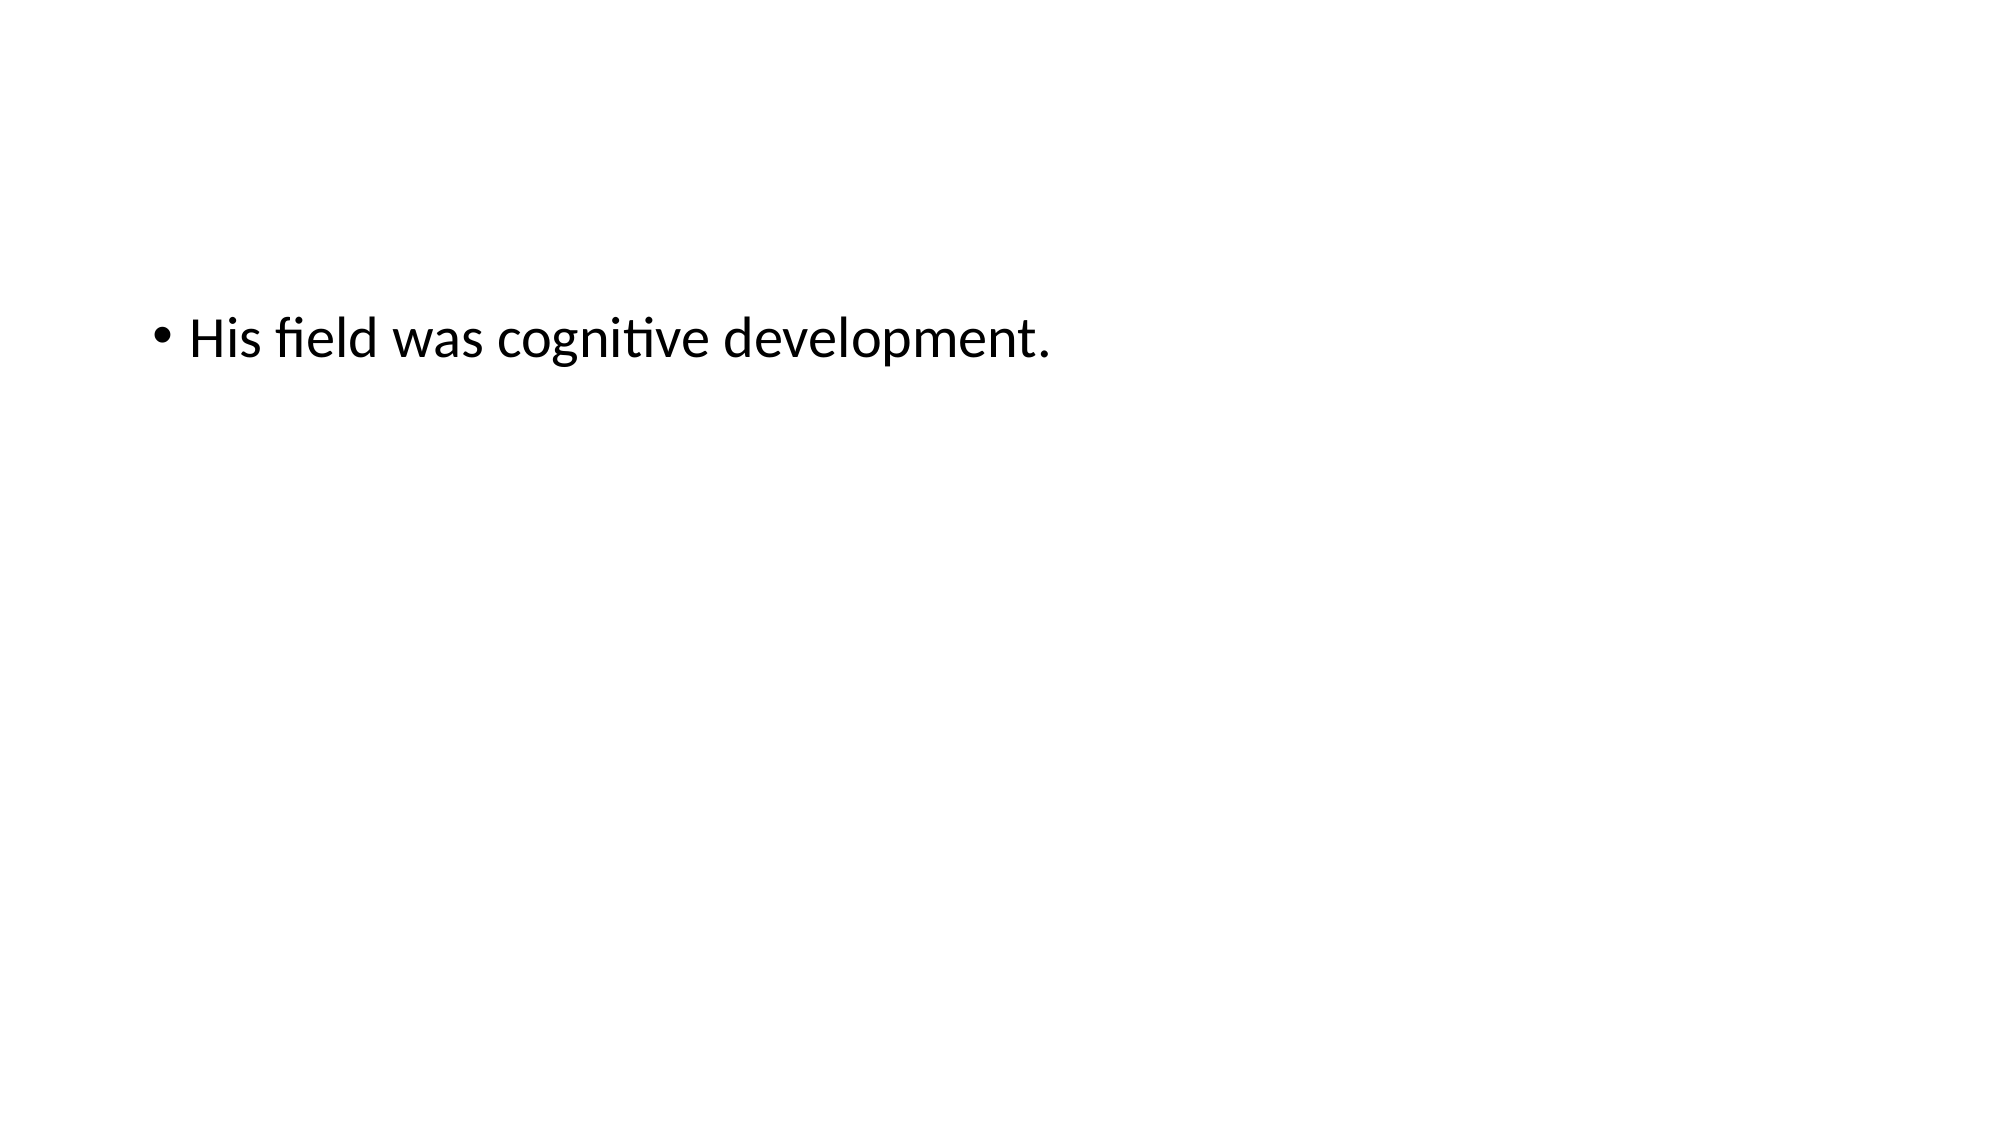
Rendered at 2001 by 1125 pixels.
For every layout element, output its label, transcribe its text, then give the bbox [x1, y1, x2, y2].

list His field was cognitive development. [137, 299, 1863, 1014]
